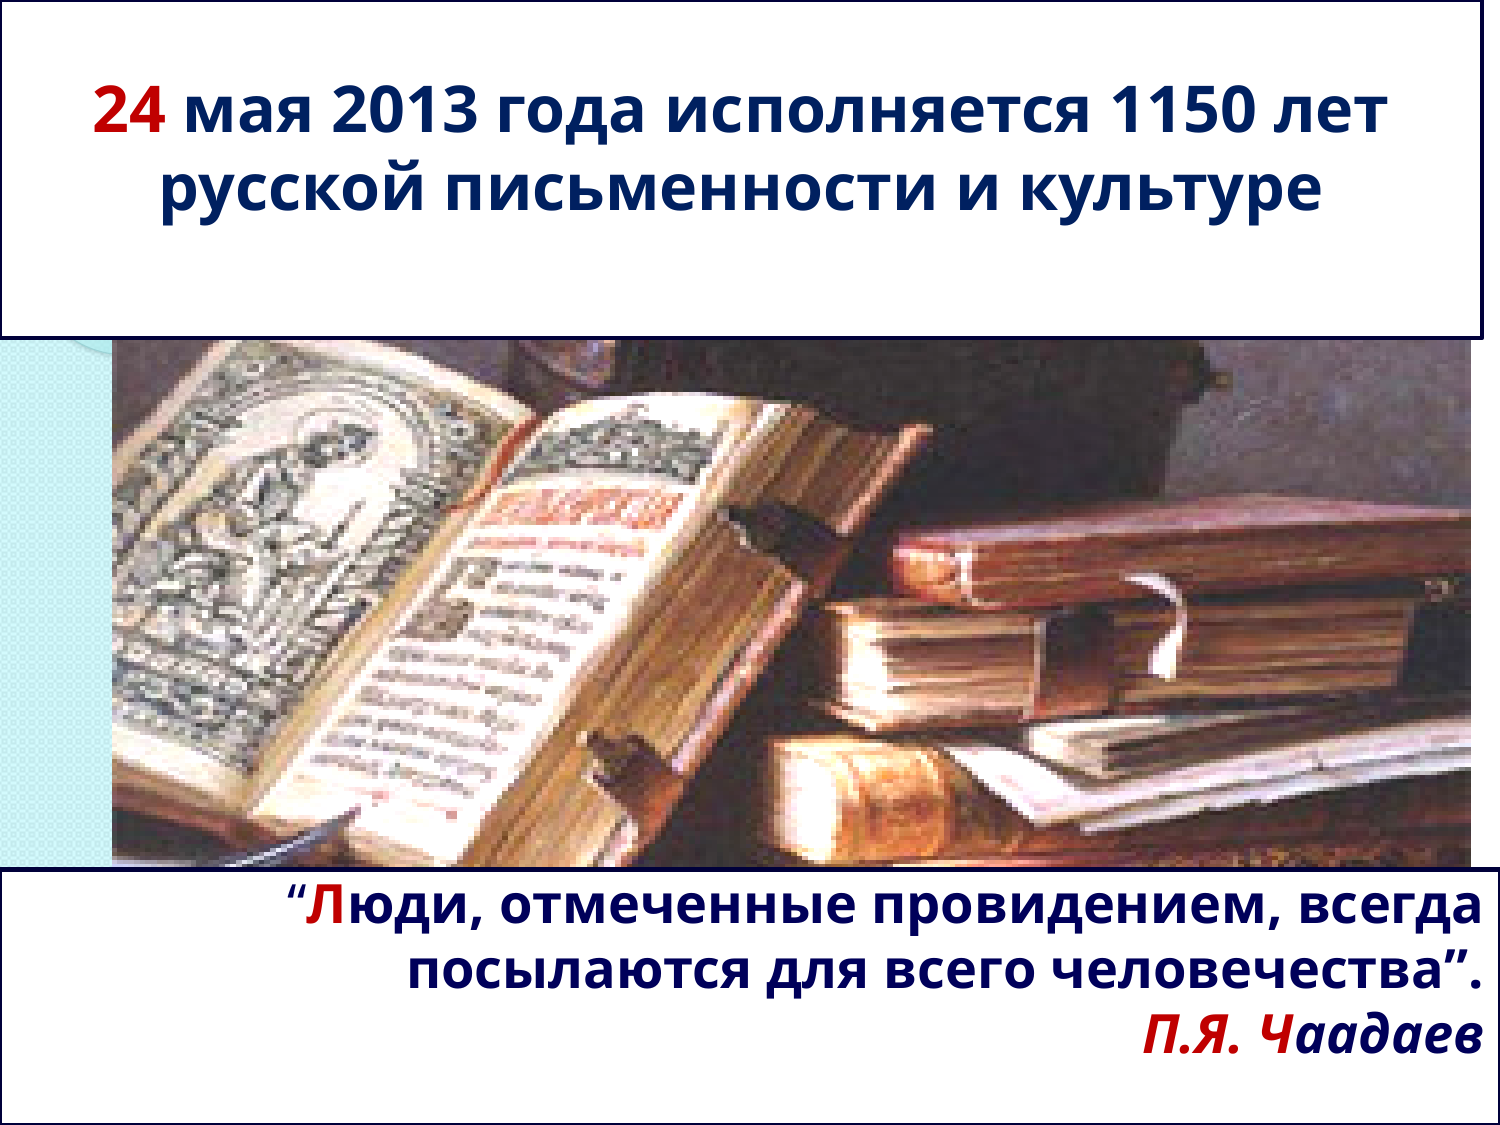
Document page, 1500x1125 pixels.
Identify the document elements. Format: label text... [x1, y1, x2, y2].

picture [111, 231, 1471, 957]
title 24 мая 2013 года исполняется 1150 лет русской письменности и культуре [0, 0, 1484, 340]
subtitle “Люди, отмеченные провидением, всегда посылаются для всего человечества”. П.Я. Чаадаев [0, 867, 1500, 1125]
